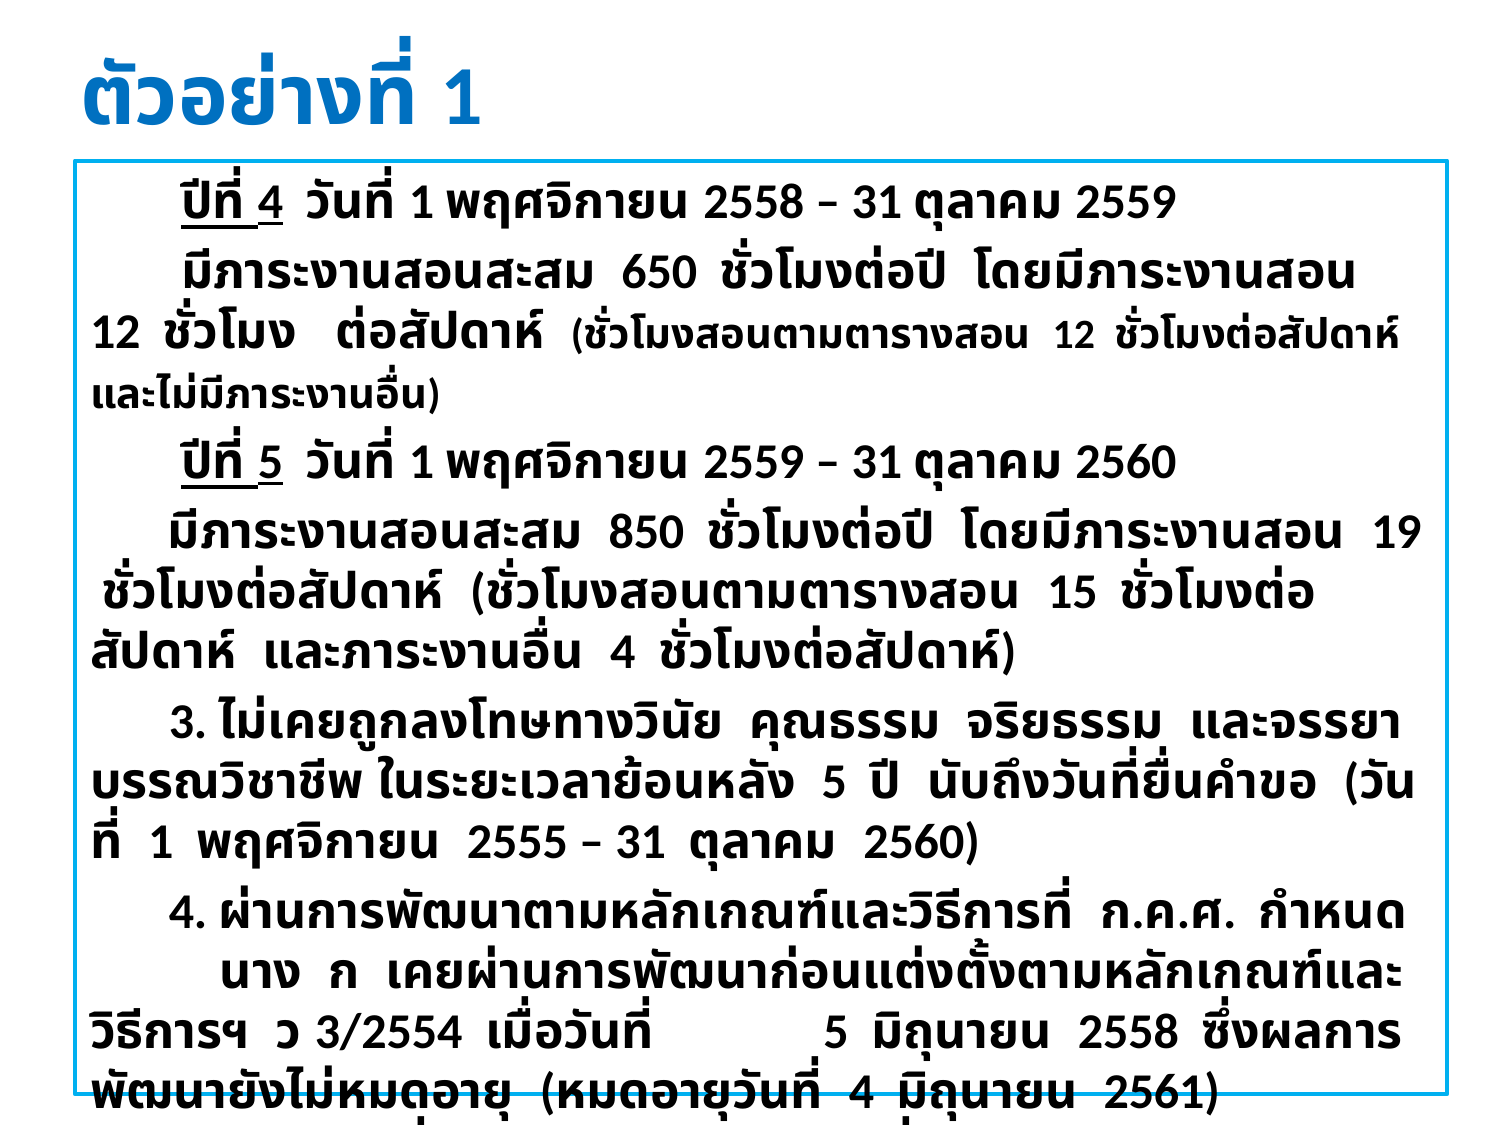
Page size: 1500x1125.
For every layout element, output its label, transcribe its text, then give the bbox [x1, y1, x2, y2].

list ปีที่ 4 วันที่ 1 พฤศจิกายน 2558 – 31 ตุลาคม 2559 มีภาระงานสอนสะสม 650 ชั่วโมงต่อปี โดยมีภาระงานสอน 12 ชั่วโมง ต่อสัปดาห์ (ชั่วโมงสอนตามตารางสอน 12 ชั่วโมงต่อสัปดาห์ และไม่มีภาระงานอื่น) ปีที่ 5 วันที่ 1 พฤศจิกายน 2559 – 31 ตุลาคม 2560 มีภาระงานสอนสะสม 850 ชั่วโมงต่อปี โดยมีภาระงานสอน 19 ชั่วโมงต่อสัปดาห์ (ชั่วโมงสอนตามตารางสอน 15 ชั่วโมงต่อสัปดาห์ และภาระงานอื่น 4 ชั่วโมงต่อสัปดาห์) 3. ไม่เคยถูกลงโทษทางวินัย คุณธรรม จริยธรรม และจรรยาบรรณวิชาชีพ ในระยะเวลาย้อนหลัง 5 ปี นับถึงวันที่ยื่นคำขอ (วันที่ 1 พฤศจิกายน 2555 – 31 ตุลาคม 2560) 4. ผ่านการพัฒนาตามหลักเกณฑ์และวิธีการที่ ก.ค.ศ. กำหนด นาง ก เคยผ่านการพัฒนาก่อนแต่งตั้งตามหลักเกณฑ์และวิธีการฯ ว 3/2554 เมื่อวันที่ 5 มิถุนายน 2558 ซึ่งผลการพัฒนายังไม่หมดอายุ (หมดอายุวันที่ 4 มิถุนายน 2561) 5. มีผลงานที่เกิดจากการปฏิบัติหน้าที่สายงานการสอนในช่วงระยะเวลาย้อนหลัง 5 ปีการศึกษา ติดต่อกัน นับถึงวันสิ้นปีการศึกษาก่อนวันที่ยื่นคำขอ [75, 160, 1447, 1094]
title ตัวอย่างที่ 1 [64, 0, 550, 185]
